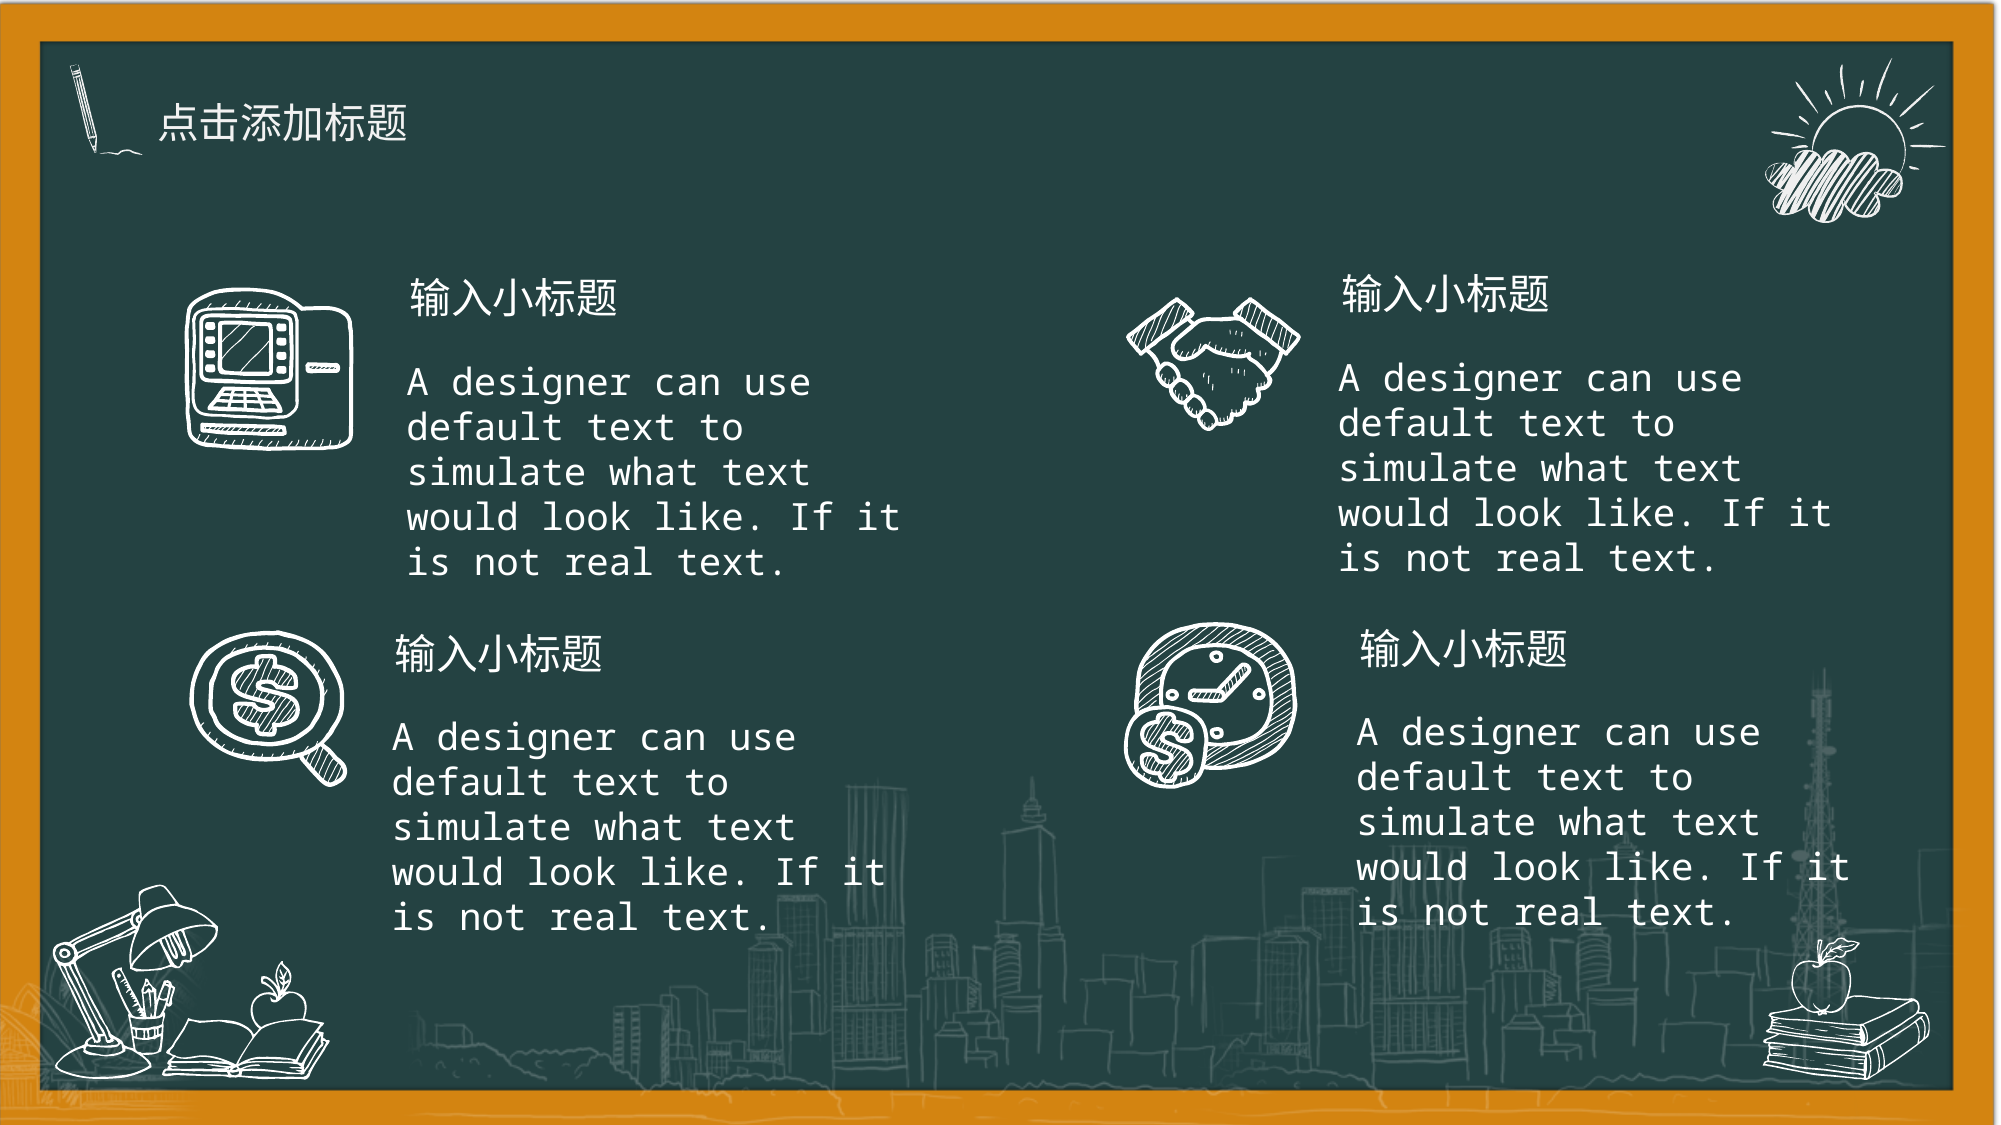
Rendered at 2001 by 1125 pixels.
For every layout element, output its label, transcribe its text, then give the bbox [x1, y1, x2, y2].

picture [0, 0, 2001, 1125]
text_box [1341, 615, 1890, 853]
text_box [189, 630, 347, 787]
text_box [184, 287, 354, 451]
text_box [1323, 260, 1872, 498]
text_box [1126, 297, 1301, 432]
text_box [376, 620, 926, 858]
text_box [391, 264, 940, 502]
text_box 点击添加标题 [143, 89, 491, 155]
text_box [1123, 621, 1298, 789]
